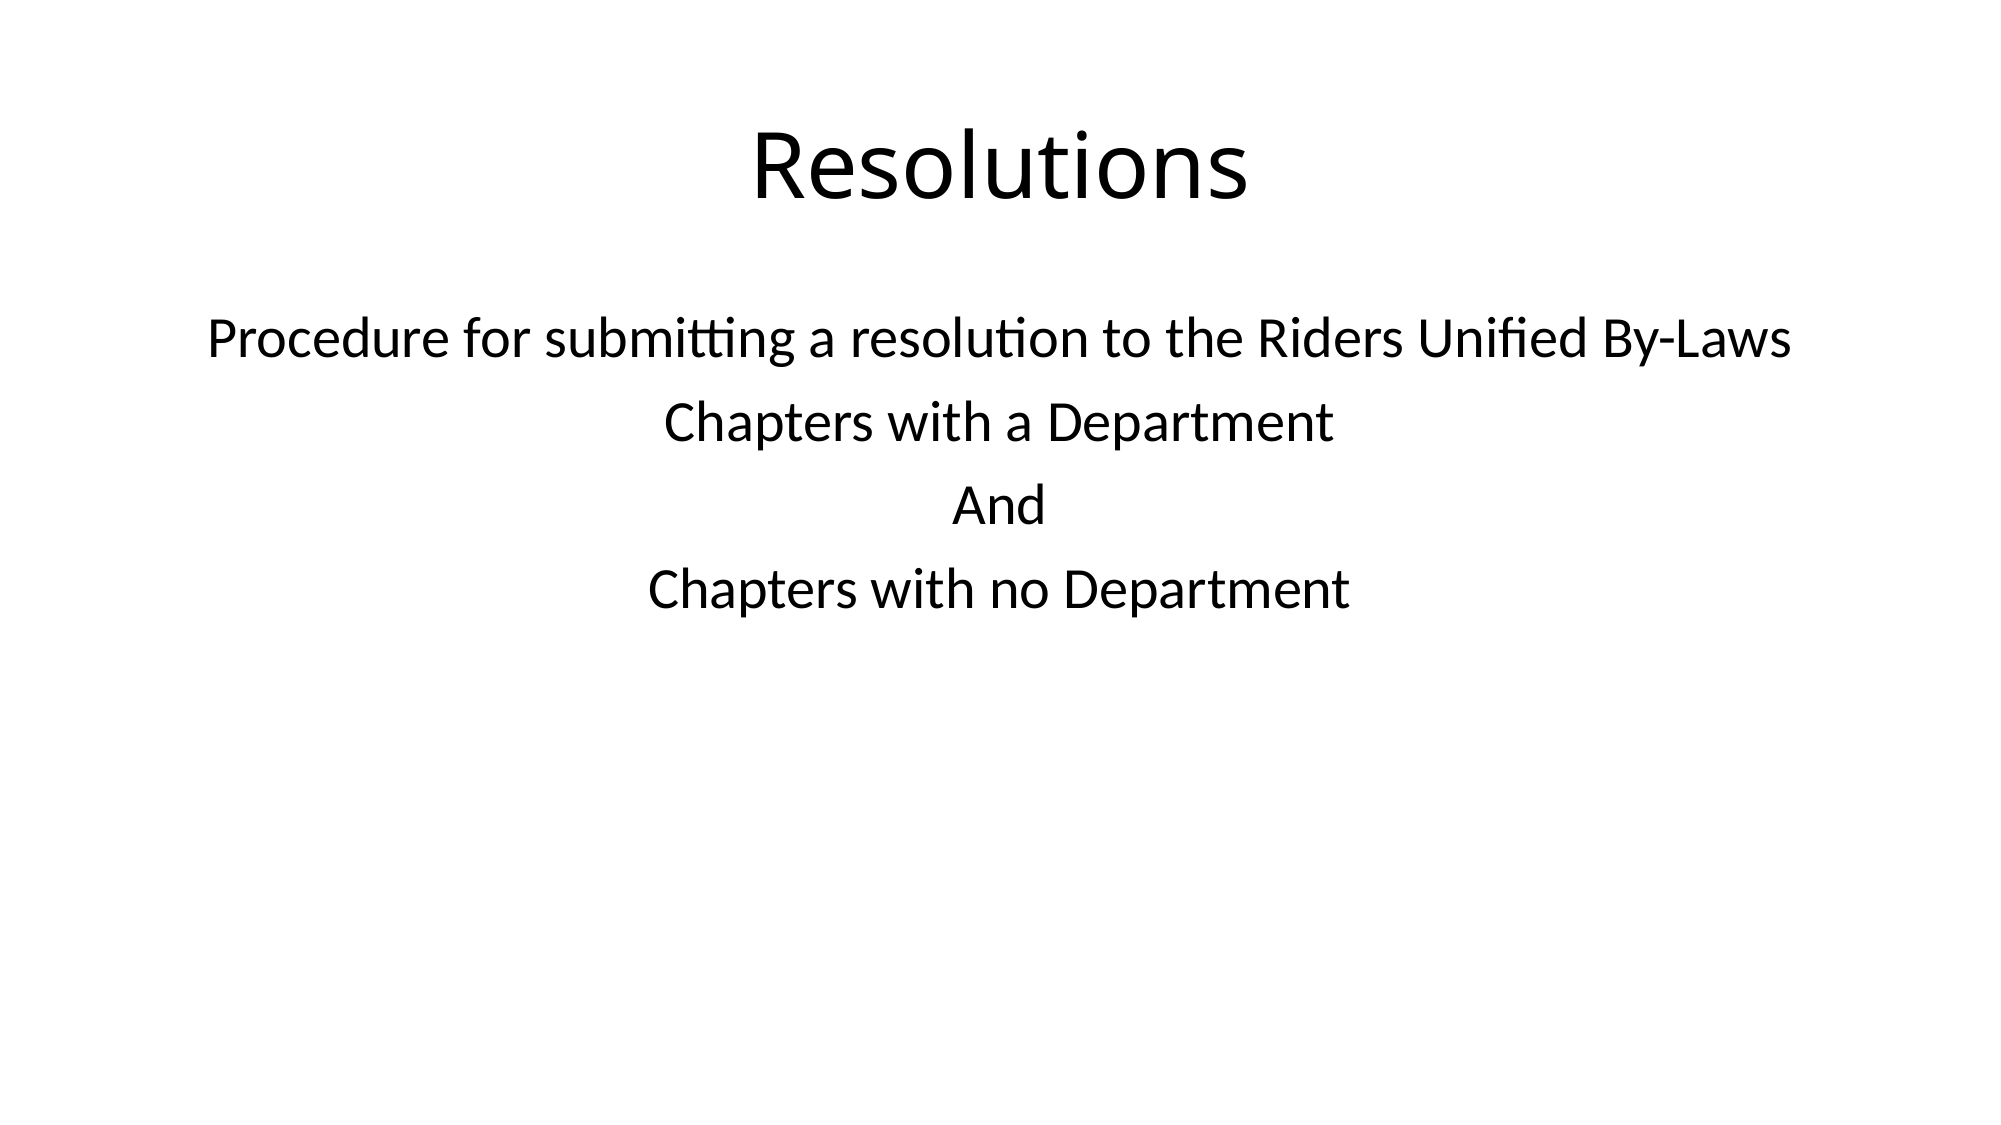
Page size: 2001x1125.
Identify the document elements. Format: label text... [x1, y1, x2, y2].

list Procedure for submitting a resolution to the Riders Unified By-Laws Chapters with a Department And Chapters with no Department [137, 299, 1863, 1014]
title Resolutions [137, 59, 1863, 278]
